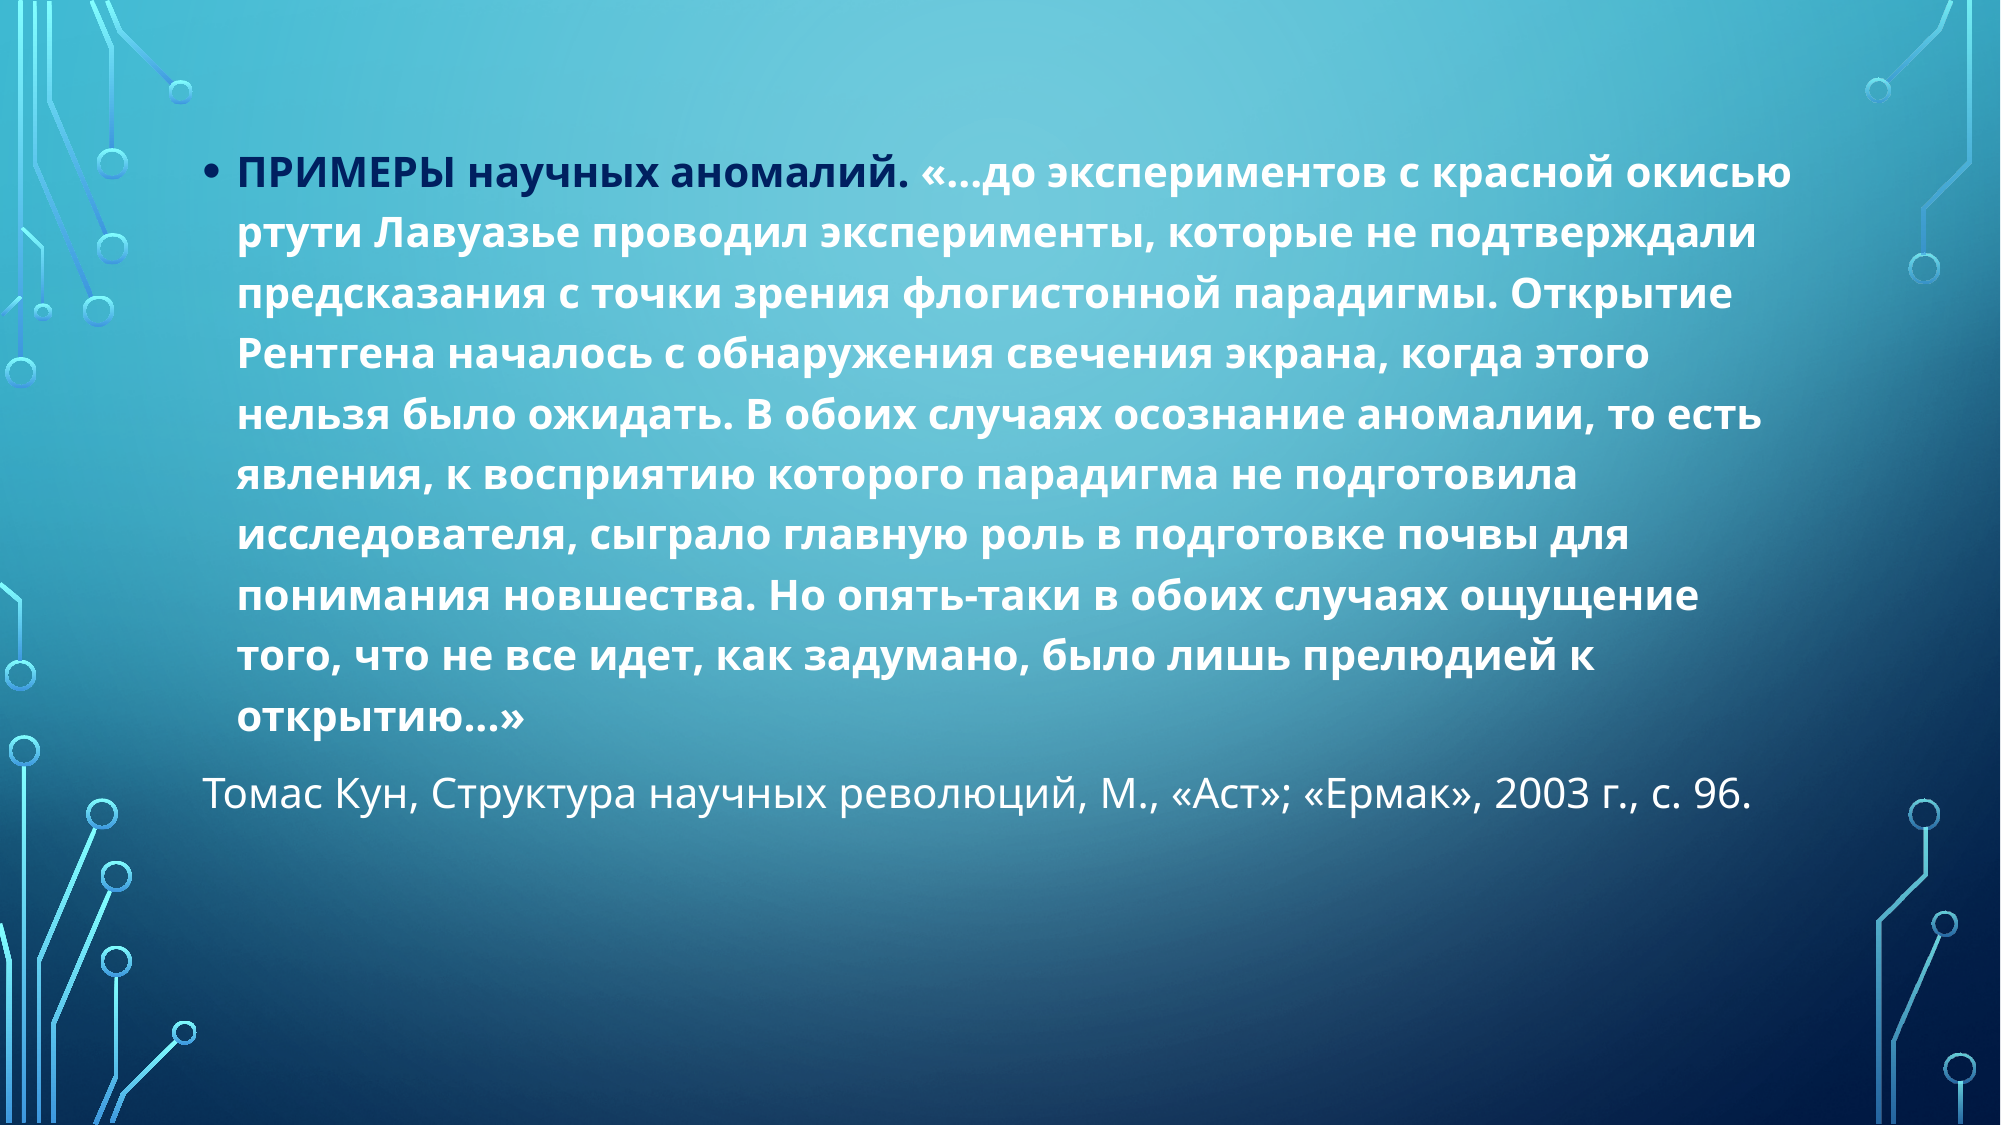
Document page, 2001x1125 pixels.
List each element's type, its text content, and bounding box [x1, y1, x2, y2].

list ПРИМЕРЫ научных аномалий. «…до экспериментов с красной окисью ртути Лавуазье проводил эксперименты, которые не подтверждали предсказания с точки зрения флогистонной парадигмы. Открытие Рентгена началось с обнаружения свечения экрана, когда этого нельзя было ожидать. В обоих случаях осознание аномалии, то есть явления, к восприятию которого парадигма не подготовила исследователя, сыграло главную роль в подготовке почвы для понимания новшества. Но опять-таки в обоих случаях ощущение того, что не все идет, как задумано, было лишь прелюдией к открытию...» Томас Кун, Структура научных революций, М., «Аст»; «Ермак», 2003 г., с. 96. [187, 127, 1813, 950]
